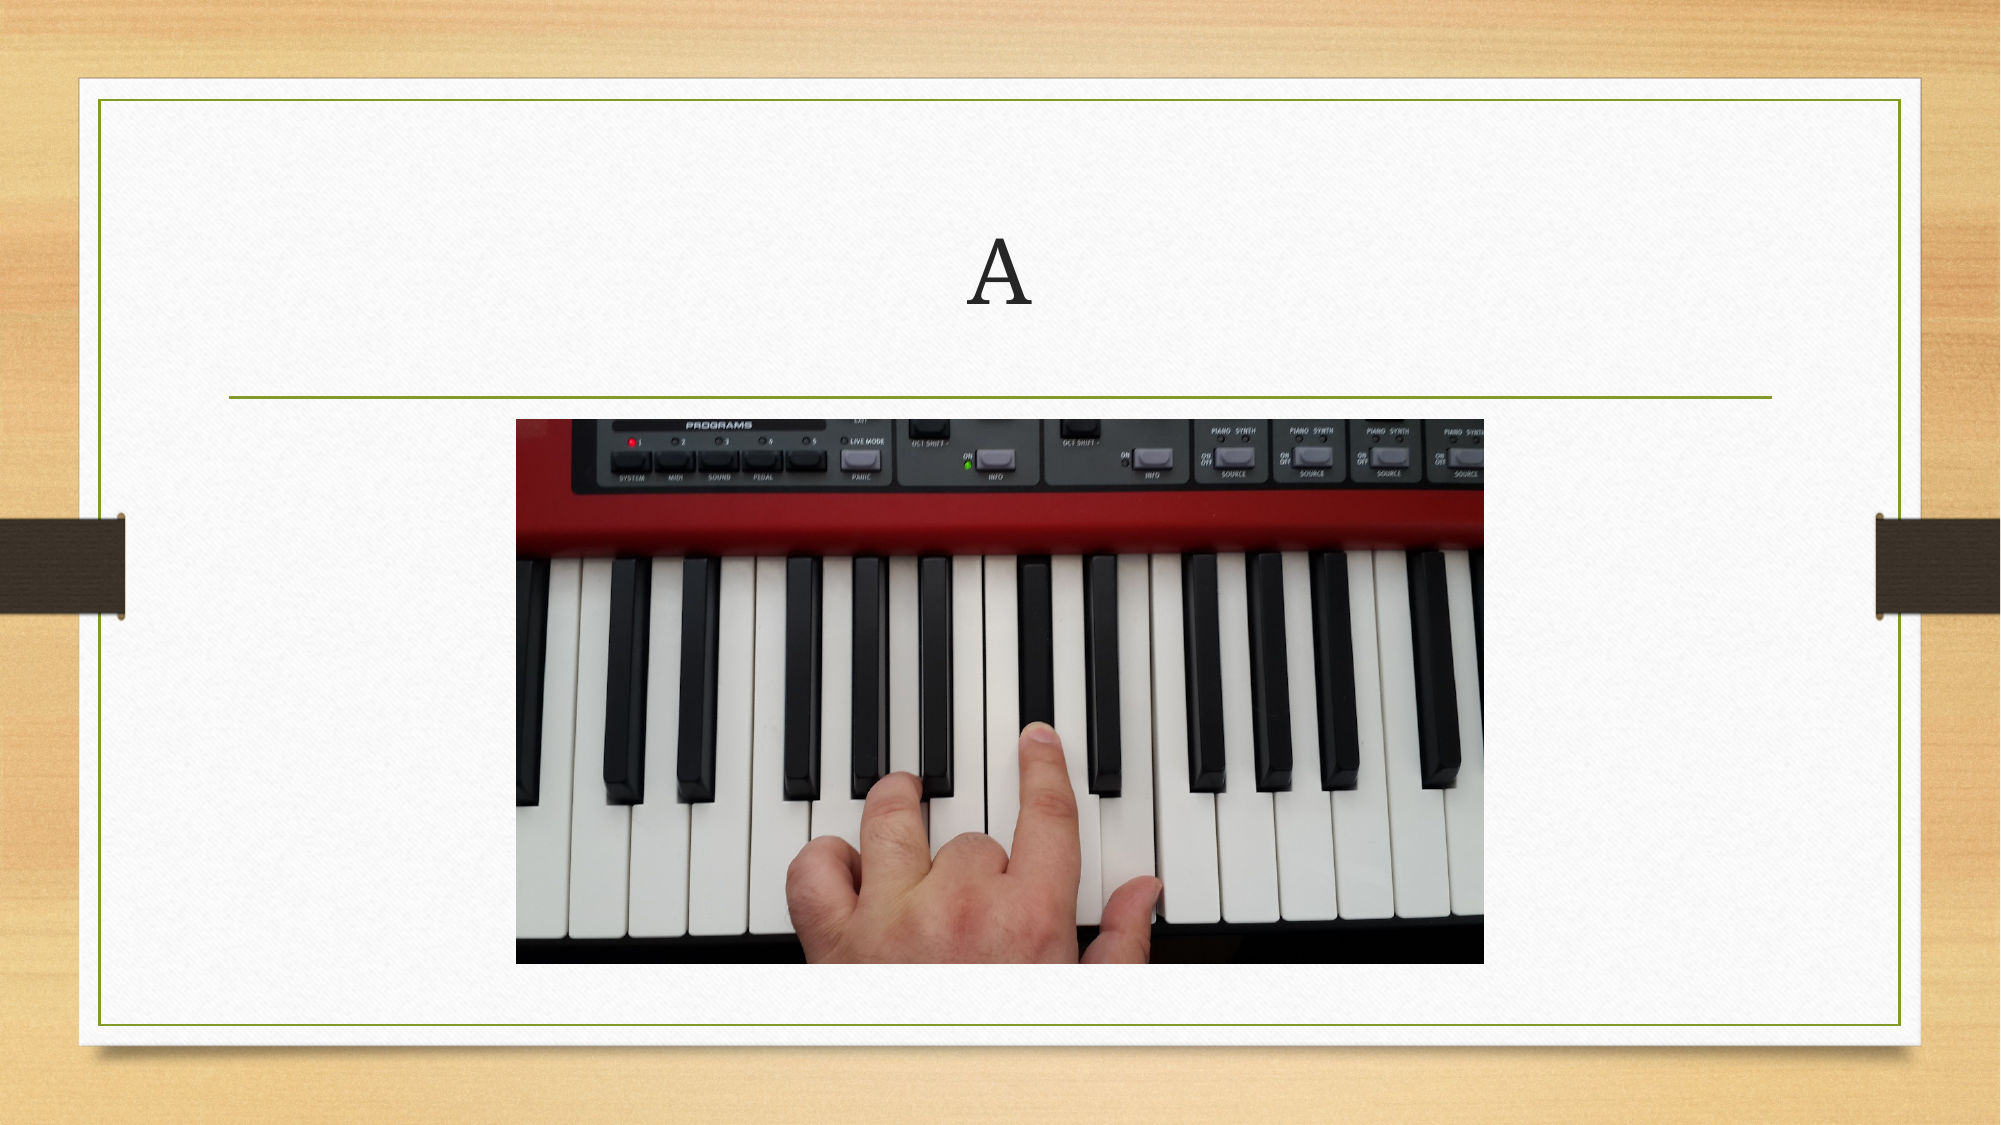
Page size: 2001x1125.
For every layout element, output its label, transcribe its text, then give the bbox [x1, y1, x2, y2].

title A [212, 161, 1788, 375]
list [515, 419, 1485, 964]
picture [0, 0, 2001, 1125]
